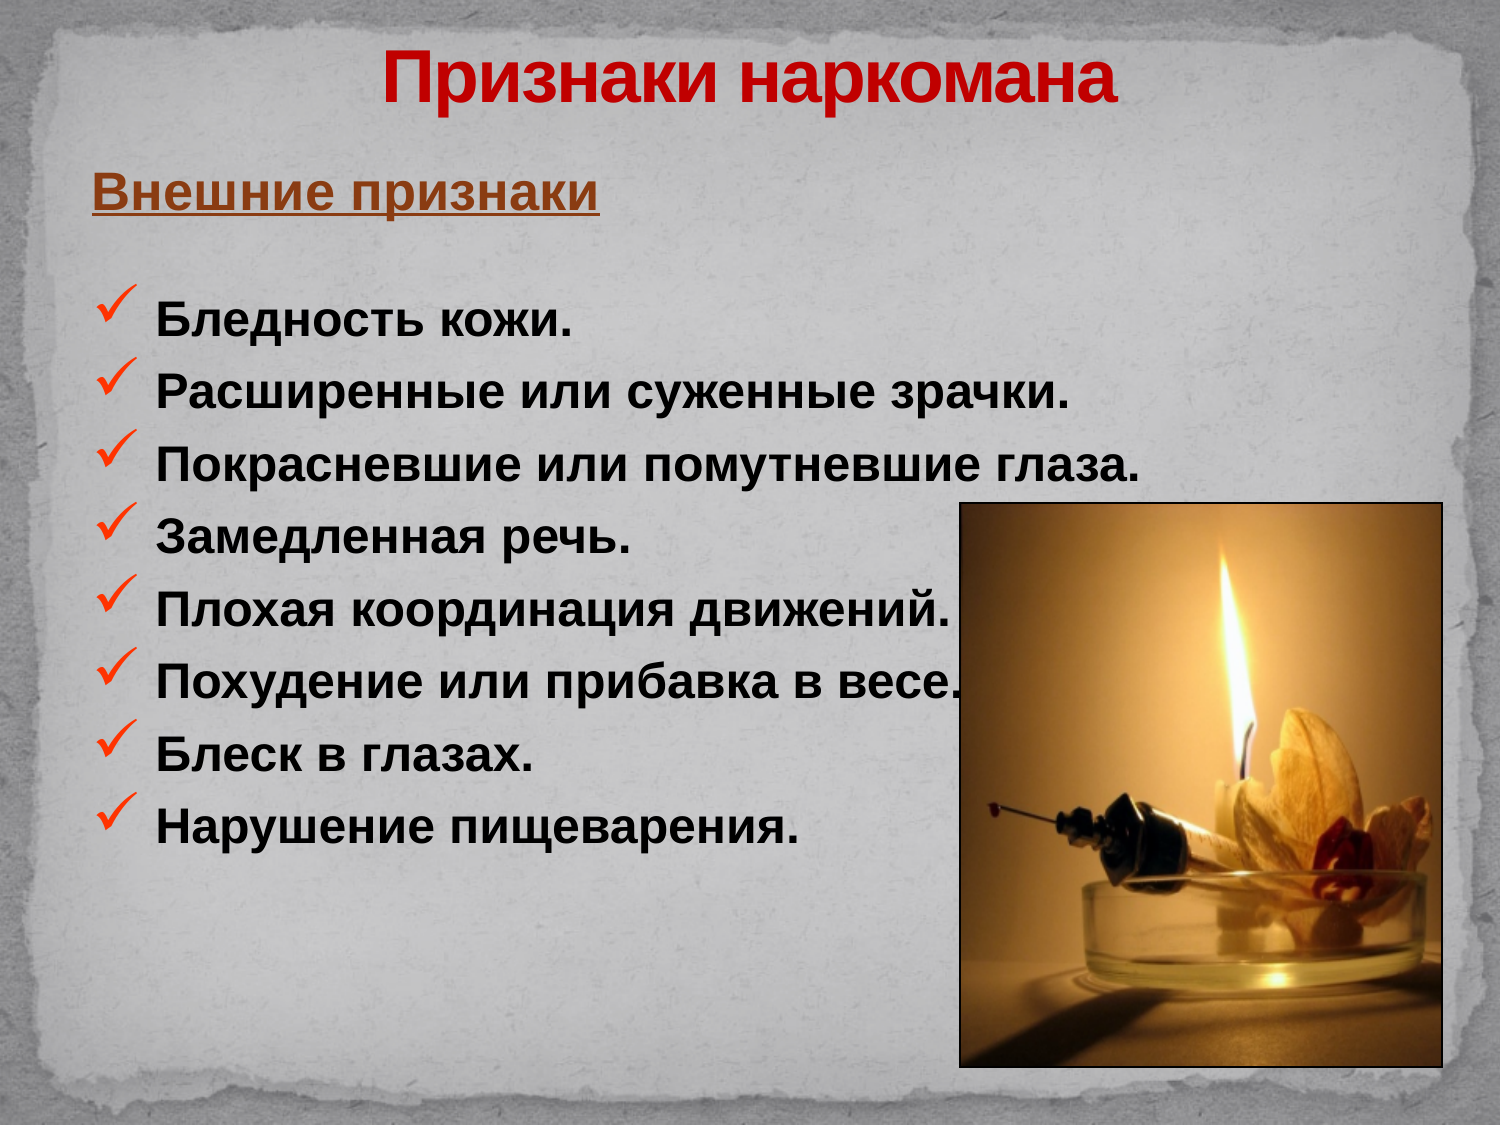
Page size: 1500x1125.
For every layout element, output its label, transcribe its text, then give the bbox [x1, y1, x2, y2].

title Признаки наркомана [74, 45, 1425, 126]
list Внешние признаки Бледность кожи. Расширенные или суженные зрачки. Покрасневшие или помутневшие глаза. Замедленная речь. Плохая координация движений. Похудение или прибавка в весе. Блеск в глазах. Нарушение пищеварения. [76, 113, 1428, 1071]
picture [960, 503, 1443, 1068]
